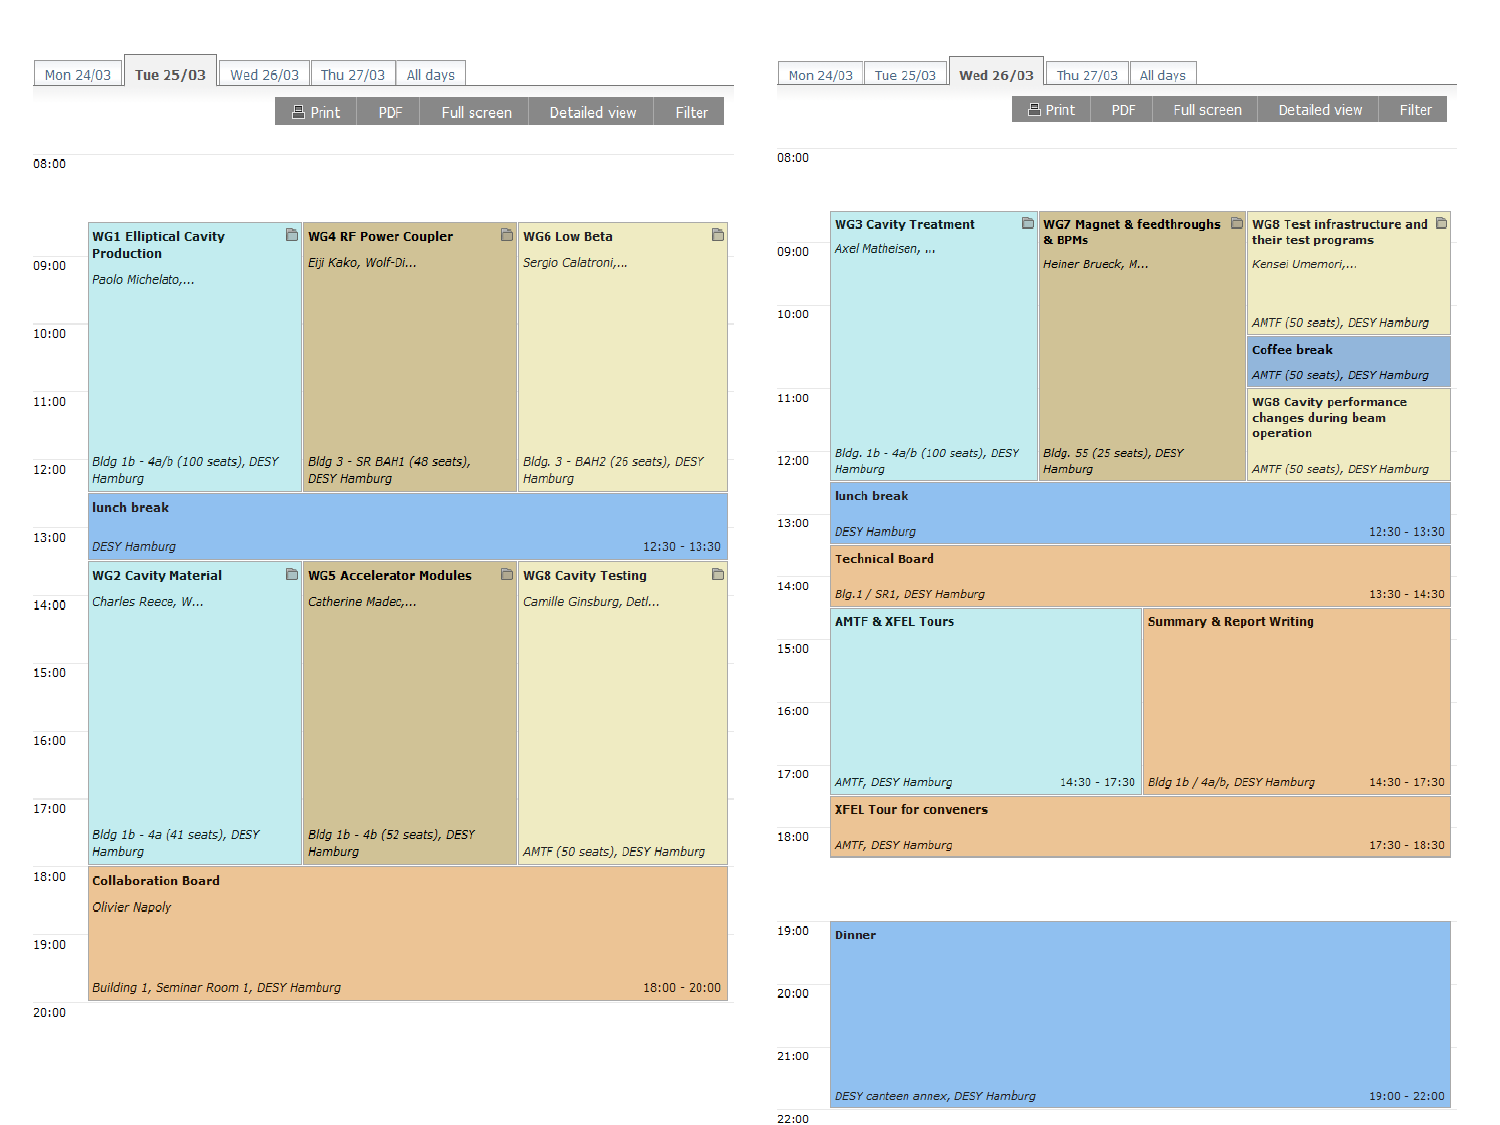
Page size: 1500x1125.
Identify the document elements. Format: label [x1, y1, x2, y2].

picture [767, 47, 1483, 1125]
picture [17, 54, 751, 1026]
